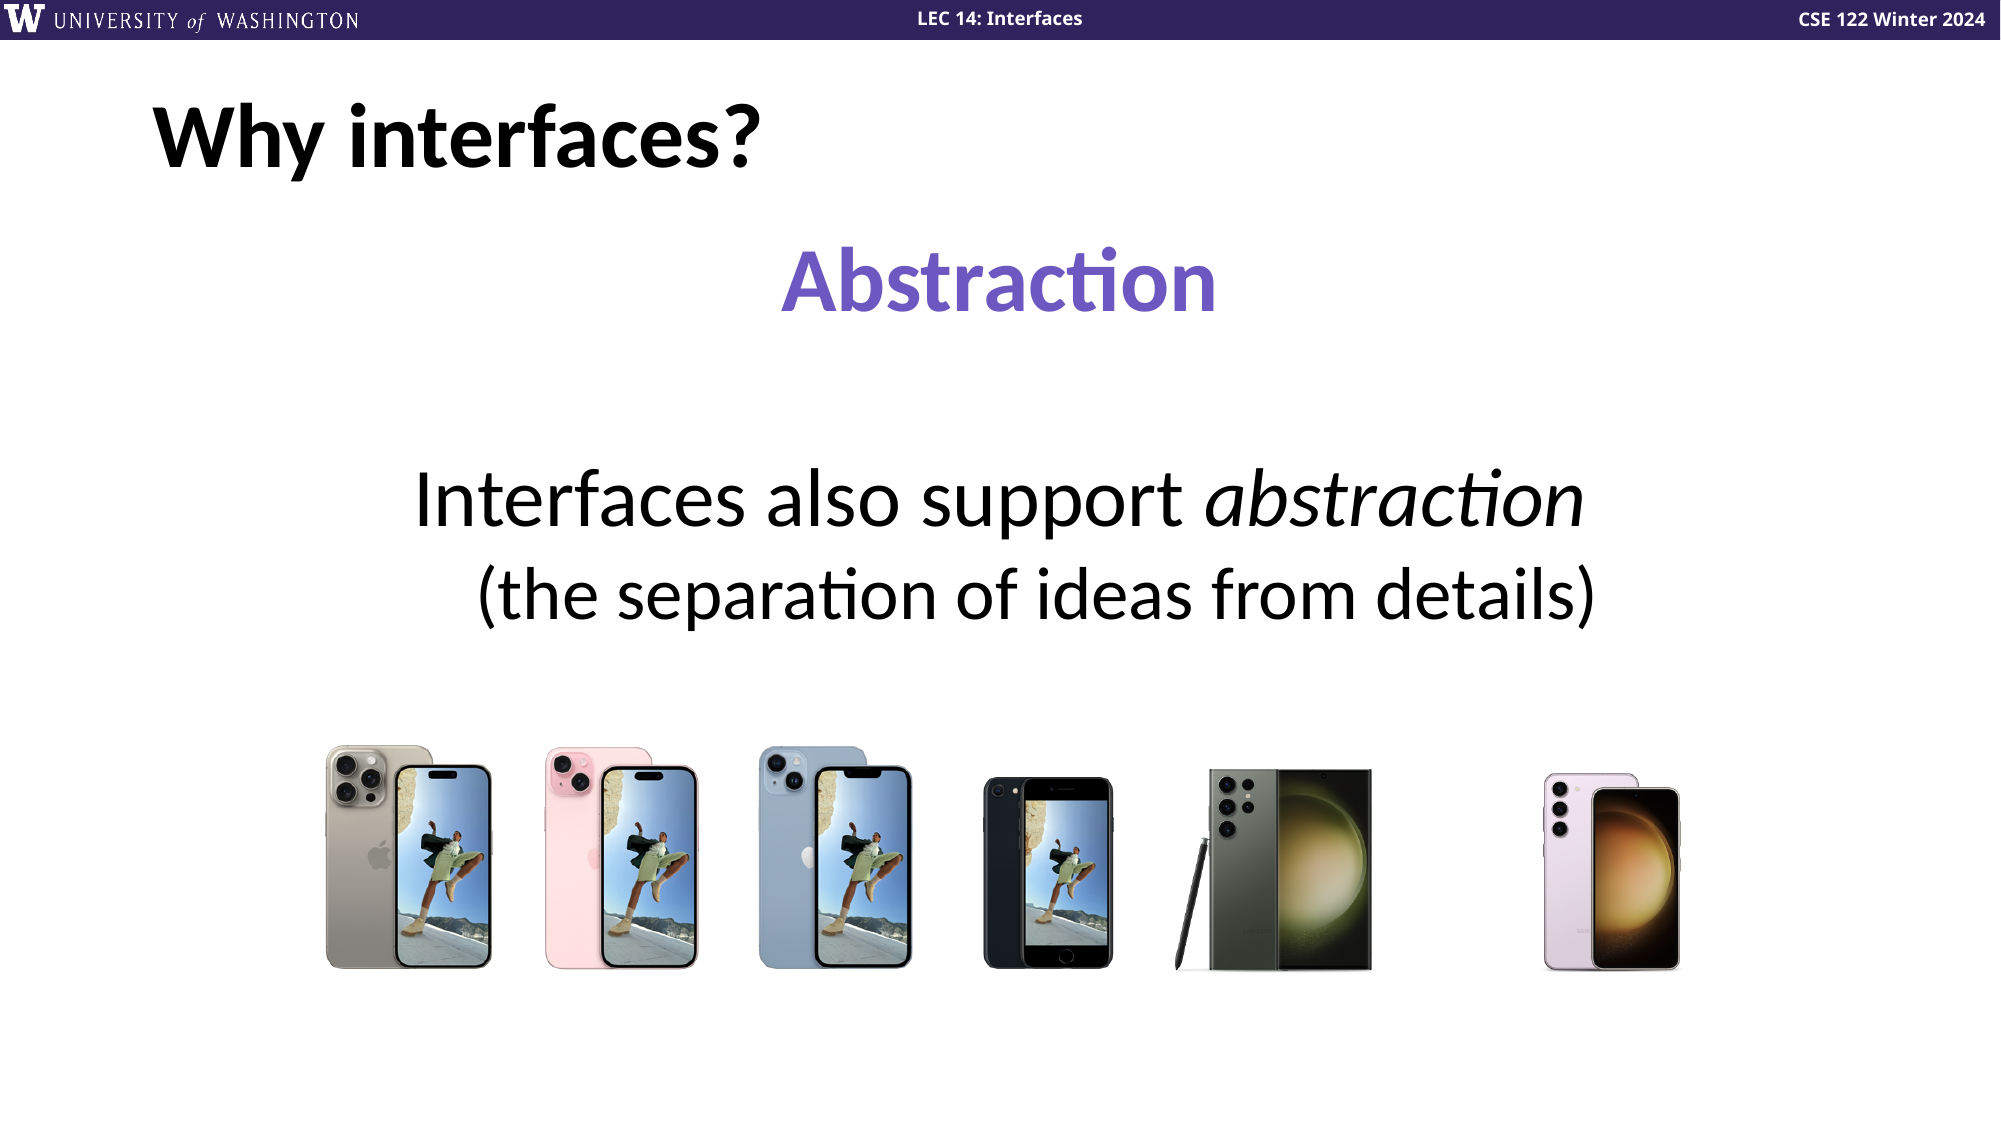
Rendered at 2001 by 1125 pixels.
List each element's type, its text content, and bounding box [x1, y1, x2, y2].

picture [295, 721, 1724, 989]
title Why interfaces? [137, 74, 1863, 200]
list Abstraction Interfaces also support abstraction (the separation of ideas from details) [137, 224, 1863, 1014]
picture [4, 4, 358, 33]
